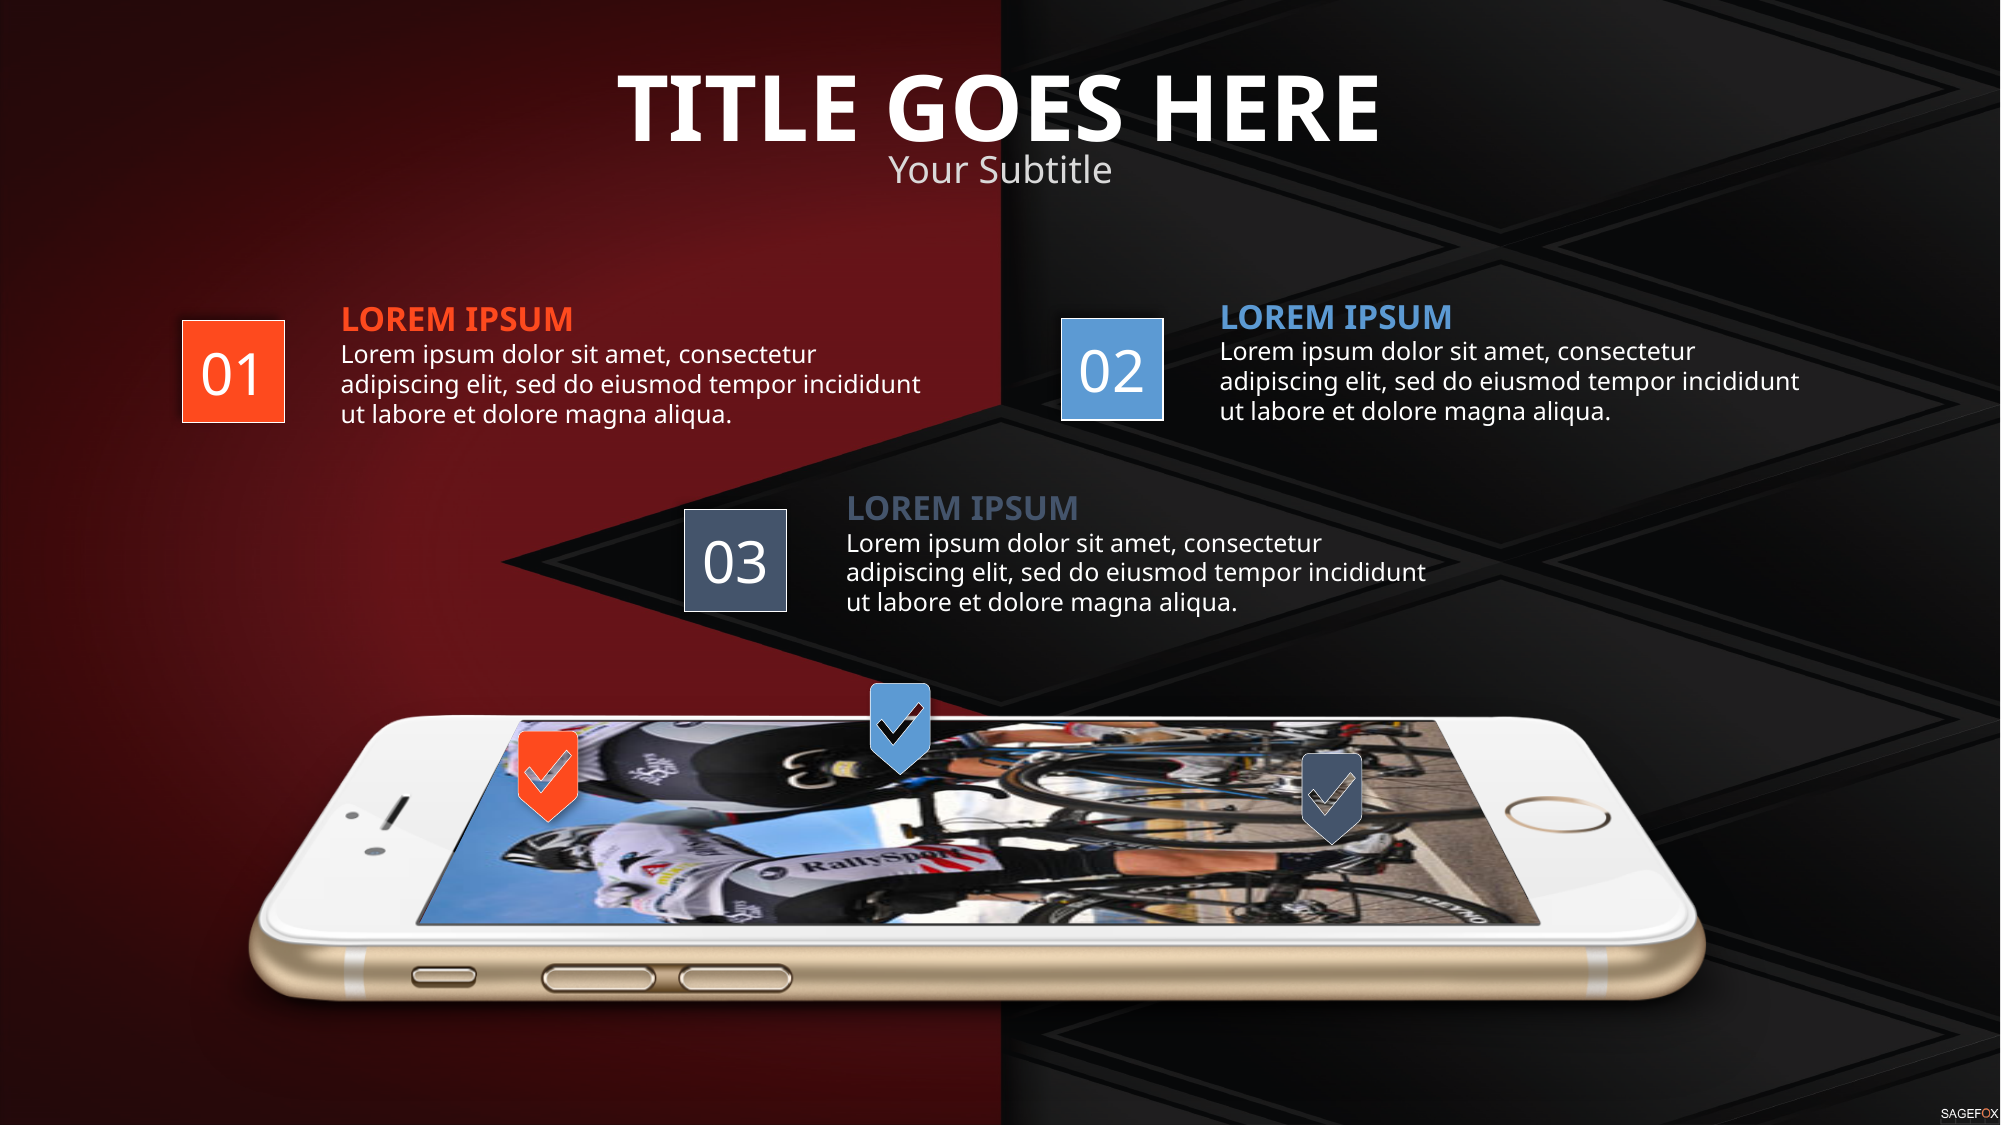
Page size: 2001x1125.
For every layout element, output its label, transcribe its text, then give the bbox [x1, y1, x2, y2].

text_box LOREM IPSUM Lorem ipsum dolor sit amet, consectetur adipiscing elit, sed do eiusmod tempor incididunt ut labore et dolore magna aliqua. [1209, 290, 1815, 431]
text_box LOREM IPSUM Lorem ipsum dolor sit amet, consectetur adipiscing elit, sed do eiusmod tempor incididunt ut labore et dolore magna aliqua. [330, 293, 937, 434]
text_box 02 [1060, 317, 1164, 421]
text_box 03 [683, 508, 787, 560]
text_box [548, 42, 1452, 199]
text_box LOREM IPSUM Lorem ipsum dolor sit amet, consectetur adipiscing elit, sed do eiusmod tempor incididunt ut labore et dolore magna aliqua. [836, 482, 1442, 560]
text_box 01 [181, 320, 285, 424]
picture [0, 0, 2001, 1125]
